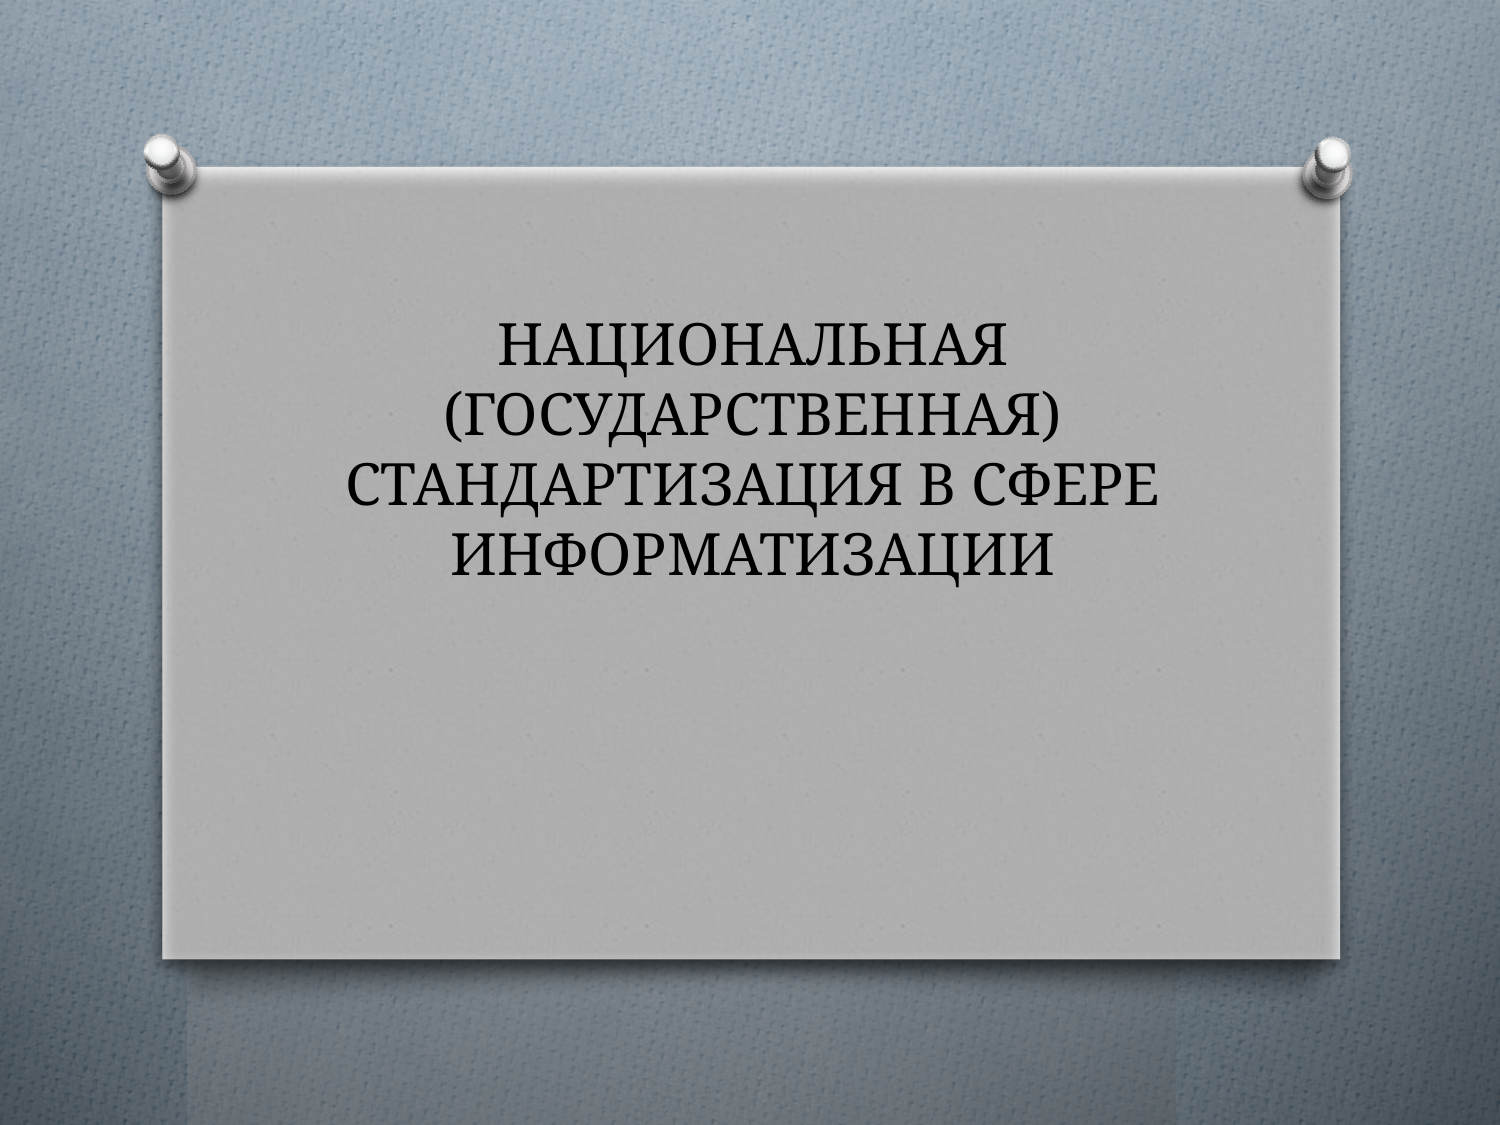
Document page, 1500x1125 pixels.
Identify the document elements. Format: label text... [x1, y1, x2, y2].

title НАЦИОНАЛЬНАЯ (ГОСУДАРСТВЕННАЯ) СТАНДАРТИЗАЦИЯ В СФЕРЕ ИНФОРМАТИЗАЦИИ [283, 294, 1223, 595]
picture [112, 100, 235, 224]
picture [1274, 109, 1396, 230]
